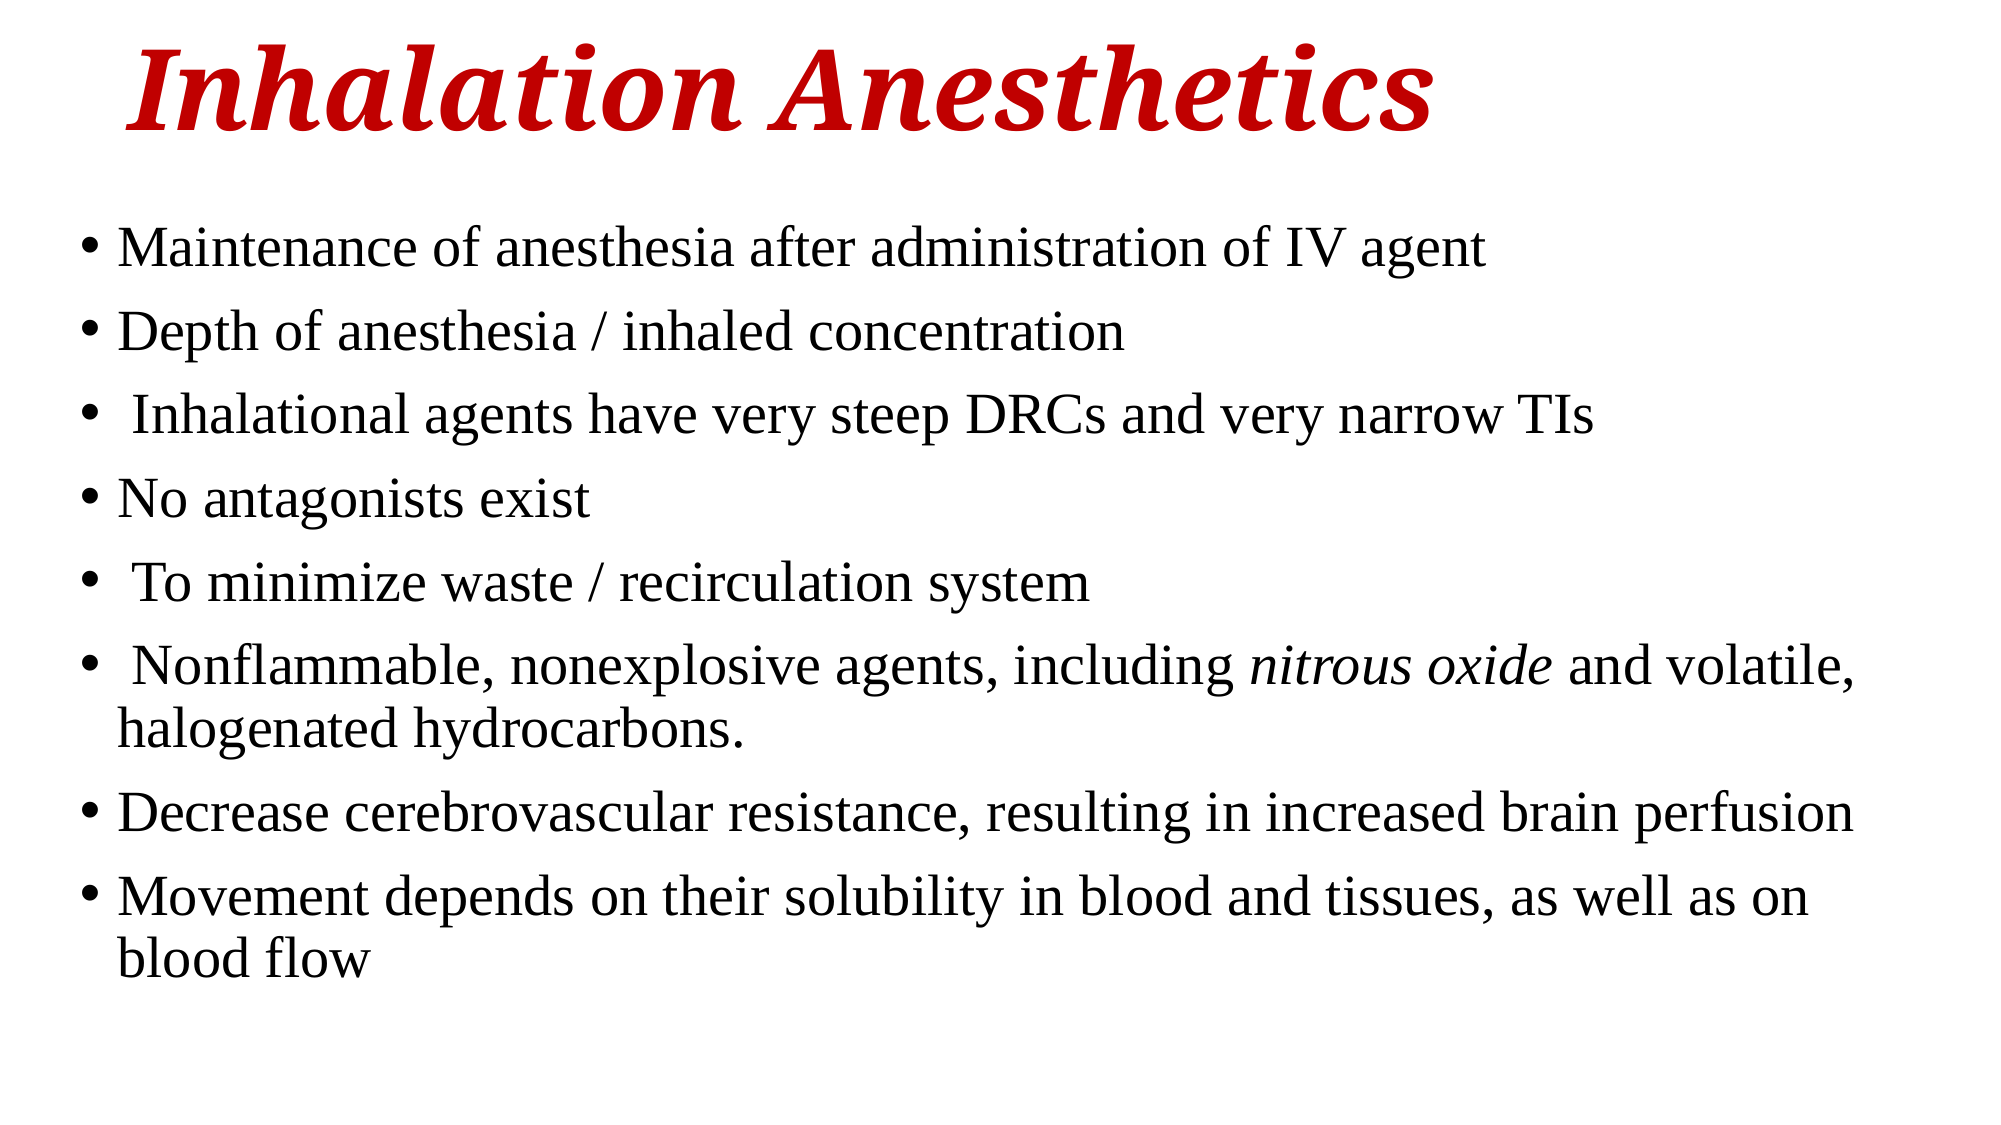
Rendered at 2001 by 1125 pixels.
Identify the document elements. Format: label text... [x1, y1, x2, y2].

title Inhalation Anesthetics [113, 0, 1839, 189]
list Maintenance of anesthesia after administration of IV agent Depth of anesthesia / inhaled concentration Inhalational agents have very steep DRCs and very narrow TIs No antagonists exist To minimize waste / recirculation system Nonflammable, nonexplosive agents, including nitrous oxide and volatile, halogenated hydrocarbons. Decrease cerebrovascular resistance, resulting in increased brain perfusion Movement depends on their solubility in blood and tissues, as well as on blood flow [64, 208, 1966, 1059]
